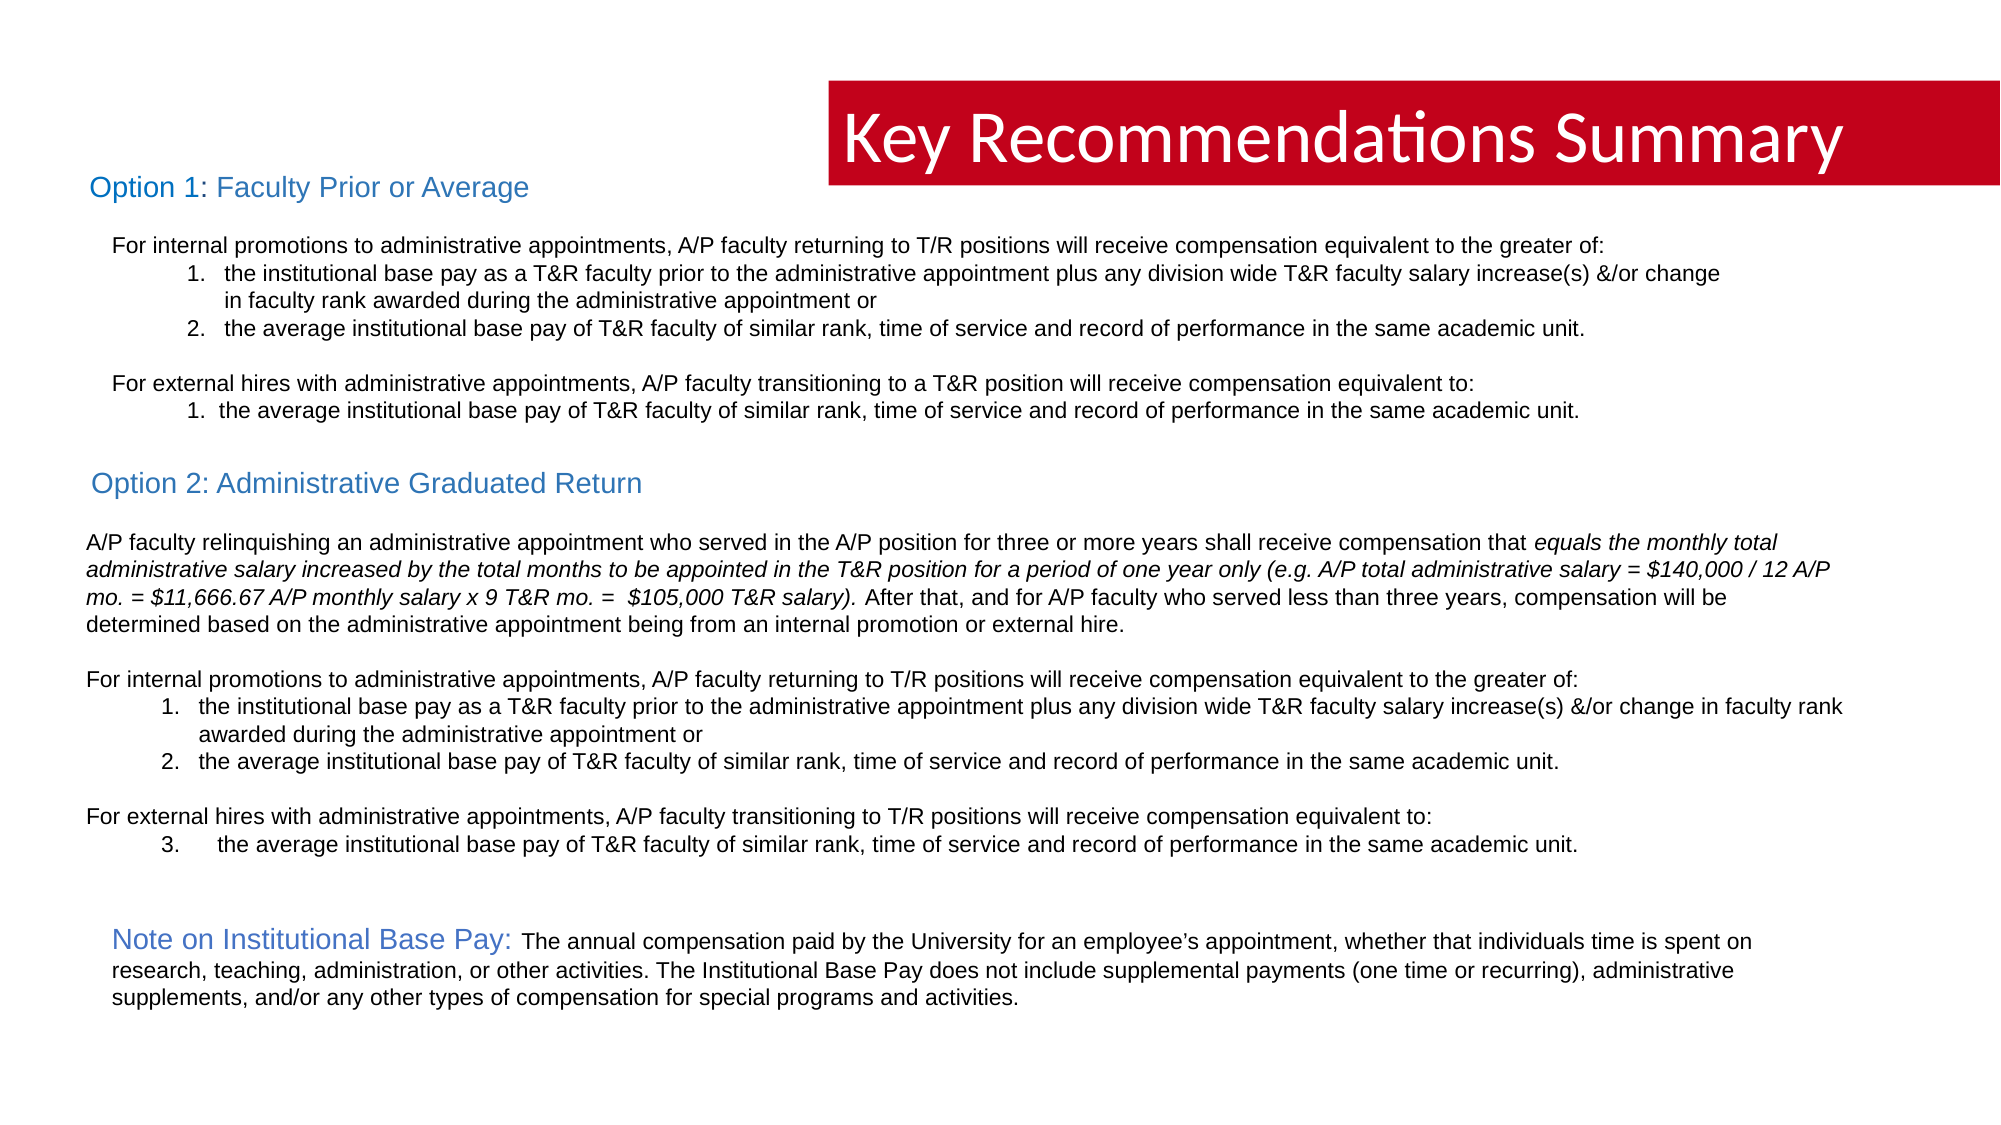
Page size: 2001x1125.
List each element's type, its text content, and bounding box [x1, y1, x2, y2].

text_box Option 2: Administrative Graduated Return A/P faculty relinquishing an administrative appointment who served in the A/P position for three or more years shall receive compensation that equals the monthly total administrative salary increased by the total months to be appointed in the T&R position for a period of one year only (e.g. A/P total administrative salary = $140,000 / 12 A/P mo. = $11,666.67 A/P monthly salary x 9 T&R mo. = $105,000 T&R salary). After that, and for A/P faculty who served less than three years, compensation will be determined based on the administrative appointment being from an internal promotion or external hire. For internal promotions to administrative appointments, A/P faculty returning to T/R positions will receive compensation equivalent to the greater of: the institutional base pay as a T&R faculty prior to the administrative appointment plus any division wide T&R faculty salary increase(s) &/or change in faculty rank awarded during the administrative appointment or the average institutional base pay of T&R faculty of similar rank, time of service and record of performance in the same academic unit. For external hires with administrative appointments, A/P faculty transitioning to T/R positions will receive compensation equivalent to: the average institutional base pay of T&R faculty of similar rank, time of service and record of performance in the same academic unit. [0, 457, 1860, 865]
text_box Key Recommendations Summary [828, 80, 2000, 186]
text_box Option 1: Faculty Prior or Average For internal promotions to administrative appointments, A/P faculty returning to T/R positions will receive compensation equivalent to the greater of: the institutional base pay as a T&R faculty prior to the administrative appointment plus any division wide T&R faculty salary increase(s) &/or change in faculty rank awarded during the administrative appointment or the average institutional base pay of T&R faculty of similar rank, time of service and record of performance in the same academic unit. For external hires with administrative appointments, A/P faculty transitioning to a T&R position will receive compensation equivalent to: 1. the average institutional base pay of T&R faculty of similar rank, time of service and record of performance in the same academic unit. [0, 133, 1760, 457]
text_box Note on Institutional Base Pay: The annual compensation paid by the University for an employee’s appointment, whether that individuals time is spent on research, teaching, administration, or other activities. The Institutional Base Pay does not include supplemental payments (one time or recurring), administrative supplements, and/or any other types of compensation for special programs and activities. [0, 885, 1830, 1018]
